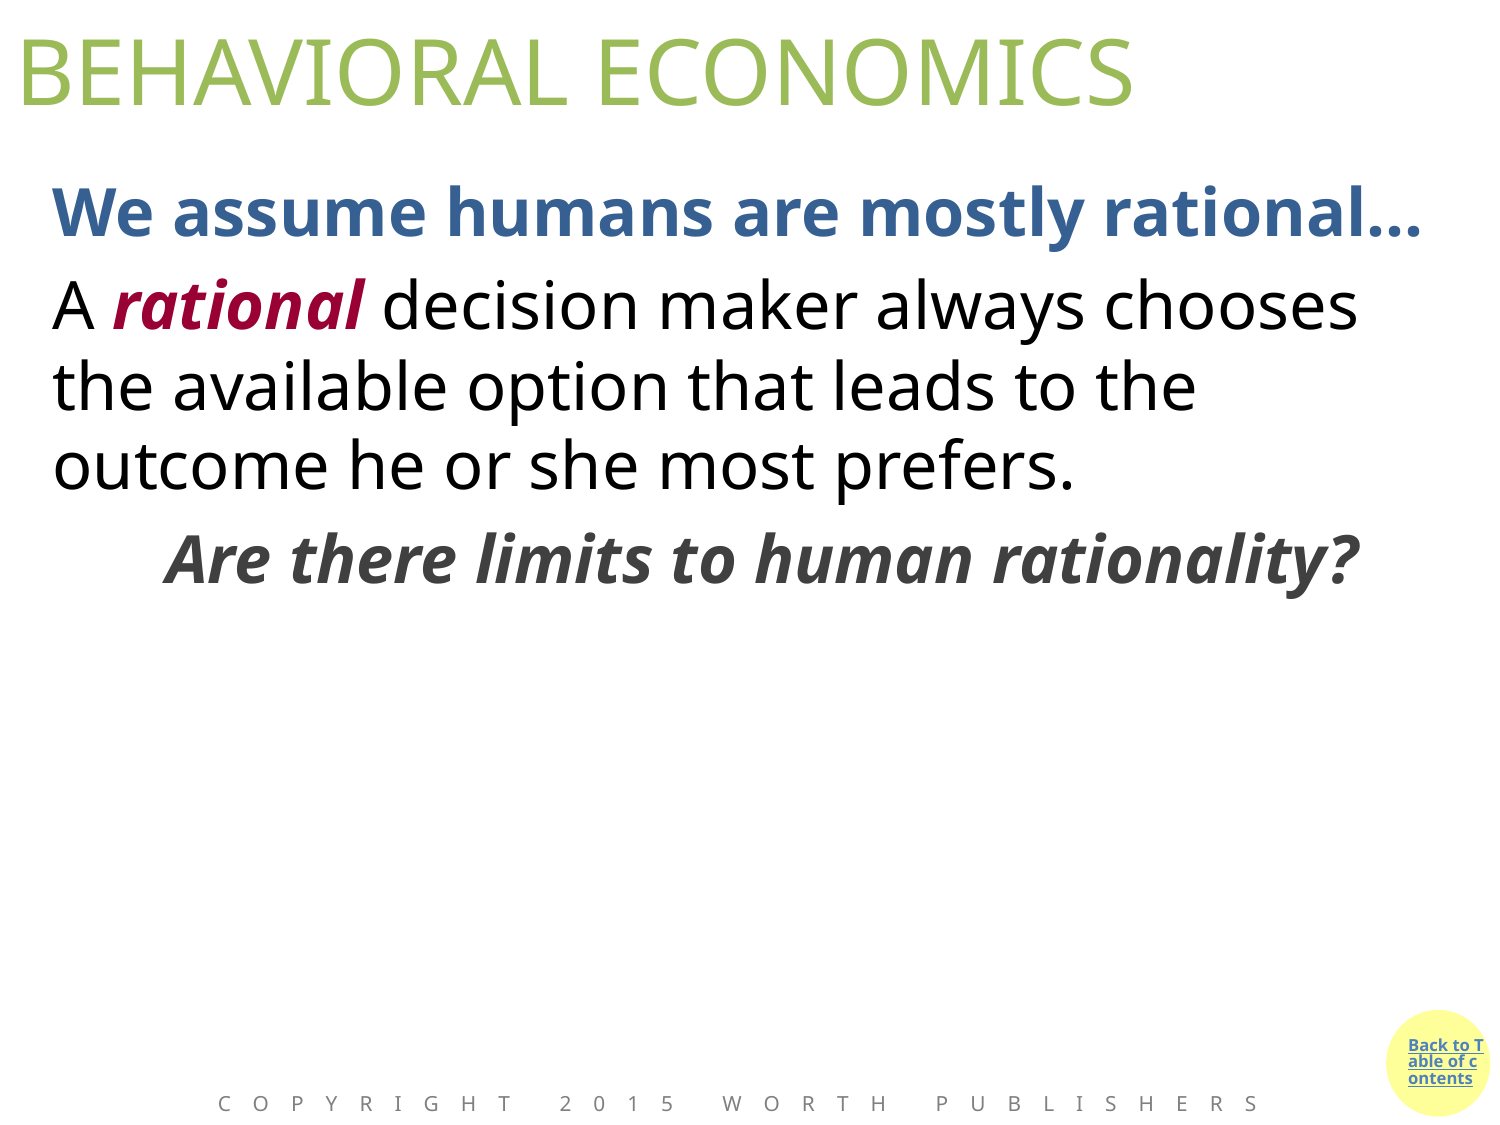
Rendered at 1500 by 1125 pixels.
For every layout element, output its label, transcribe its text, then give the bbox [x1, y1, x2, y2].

list We assume humans are mostly rational… A rational decision maker always chooses the available option that leads to the outcome he or she most prefers. Are there limits to human rationality? [37, 162, 1488, 925]
title BEHAVIORAL ECONOMICS [0, 0, 1500, 138]
footer Copyright 2015 Worth Publishers [203, 1083, 1368, 1121]
